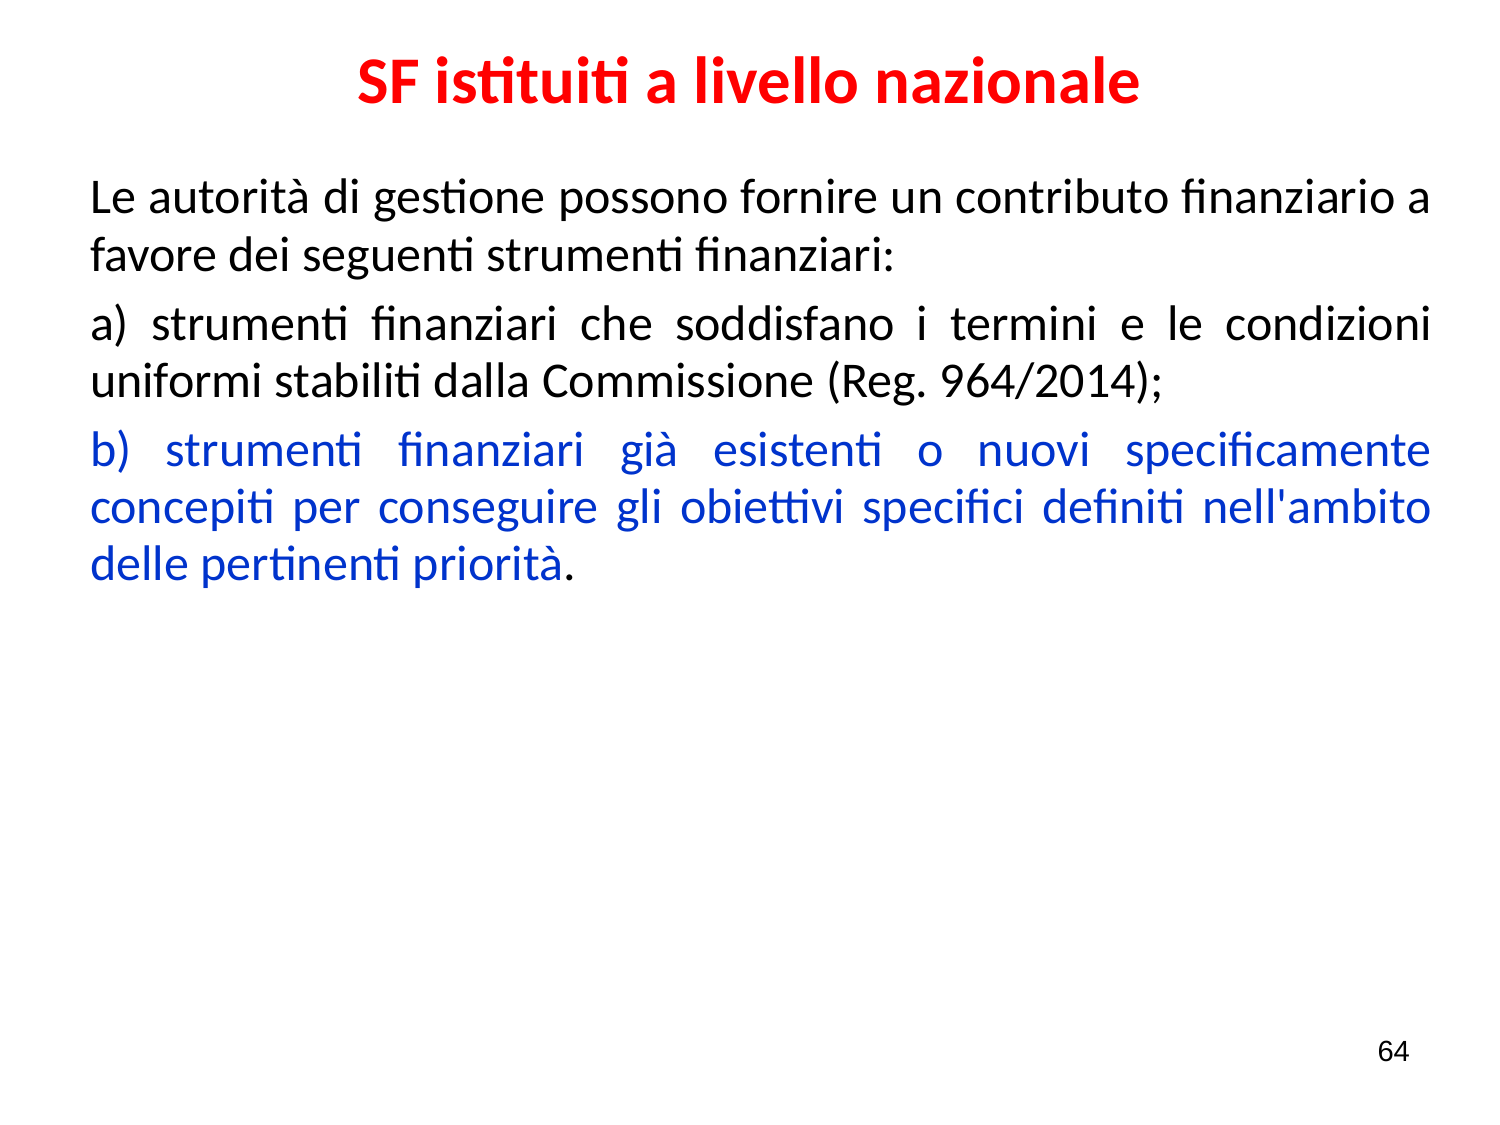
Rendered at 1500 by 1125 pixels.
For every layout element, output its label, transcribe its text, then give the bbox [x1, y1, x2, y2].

list Le autorità di gestione possono fornire un contributo finanziario a favore dei seguenti strumenti finanziari: a) strumenti finanziari che soddisfano i termini e le condizioni uniformi stabiliti dalla Commissione (Reg. 964/2014); b) strumenti finanziari già esistenti o nuovi specificamente concepiti per conseguire gli obiettivi specifici definiti nell'ambito delle pertinenti priorità. [74, 160, 1448, 982]
title SF istituiti a livello nazionale [74, 18, 1426, 136]
slide_number 64 [1074, 1024, 1426, 1103]
